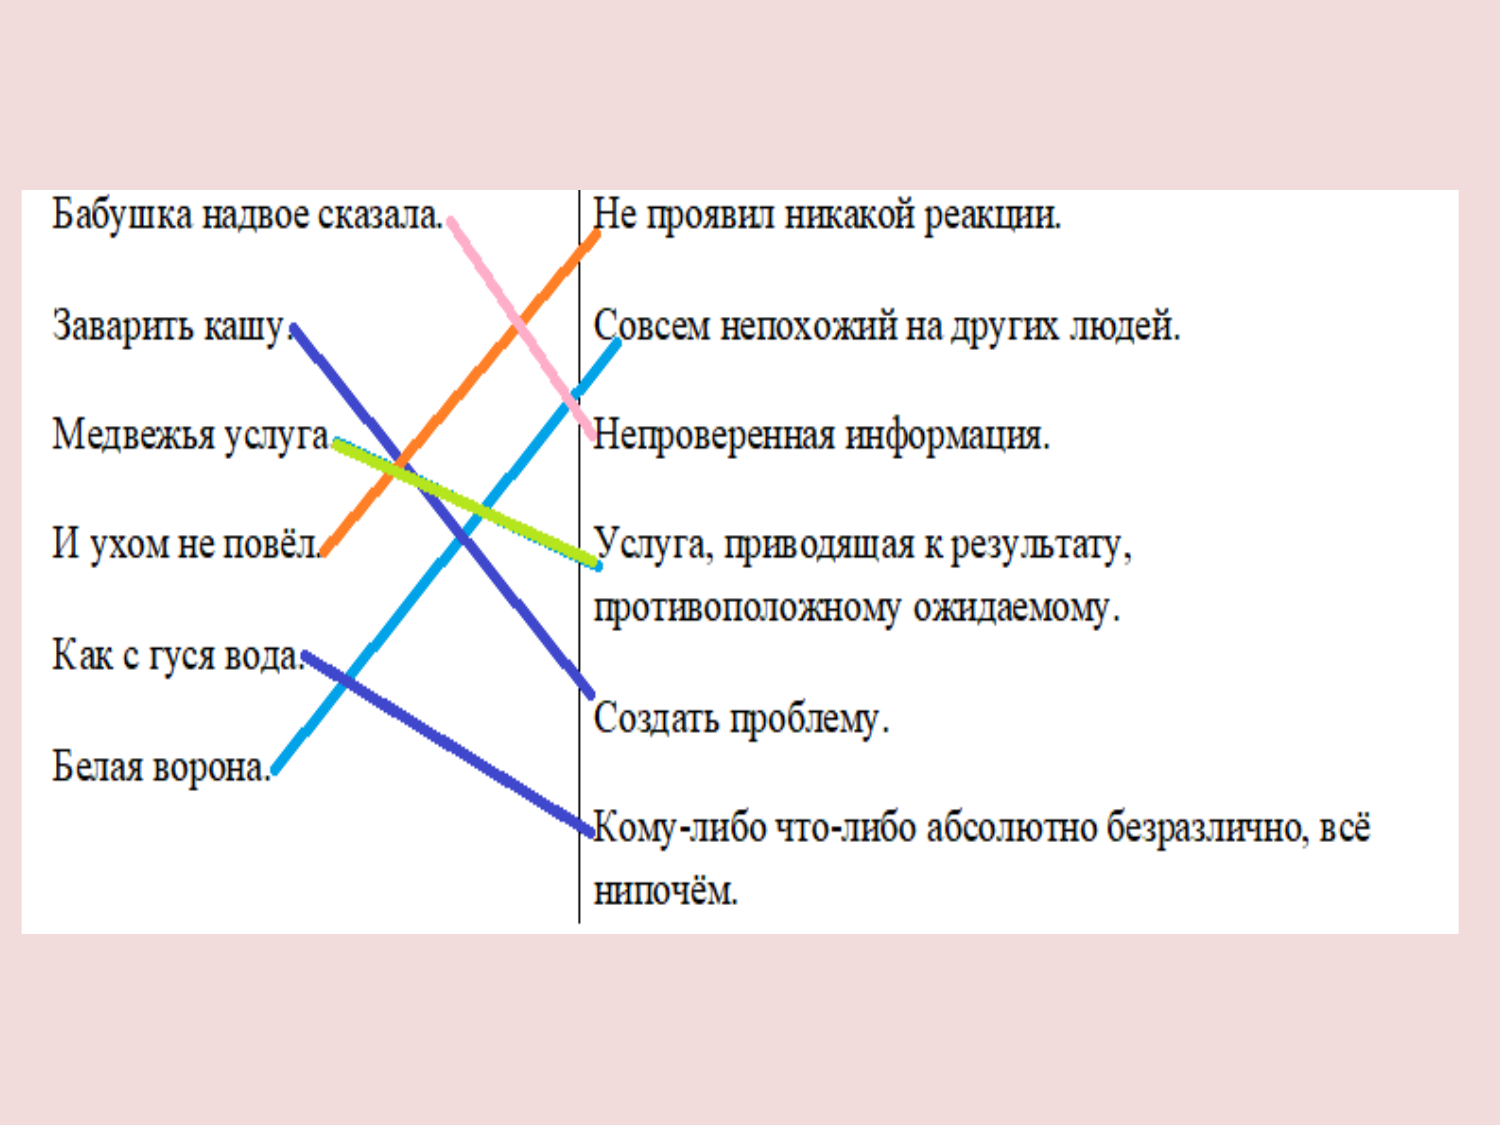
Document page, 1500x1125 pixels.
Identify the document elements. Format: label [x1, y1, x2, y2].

picture [21, 190, 1459, 935]
